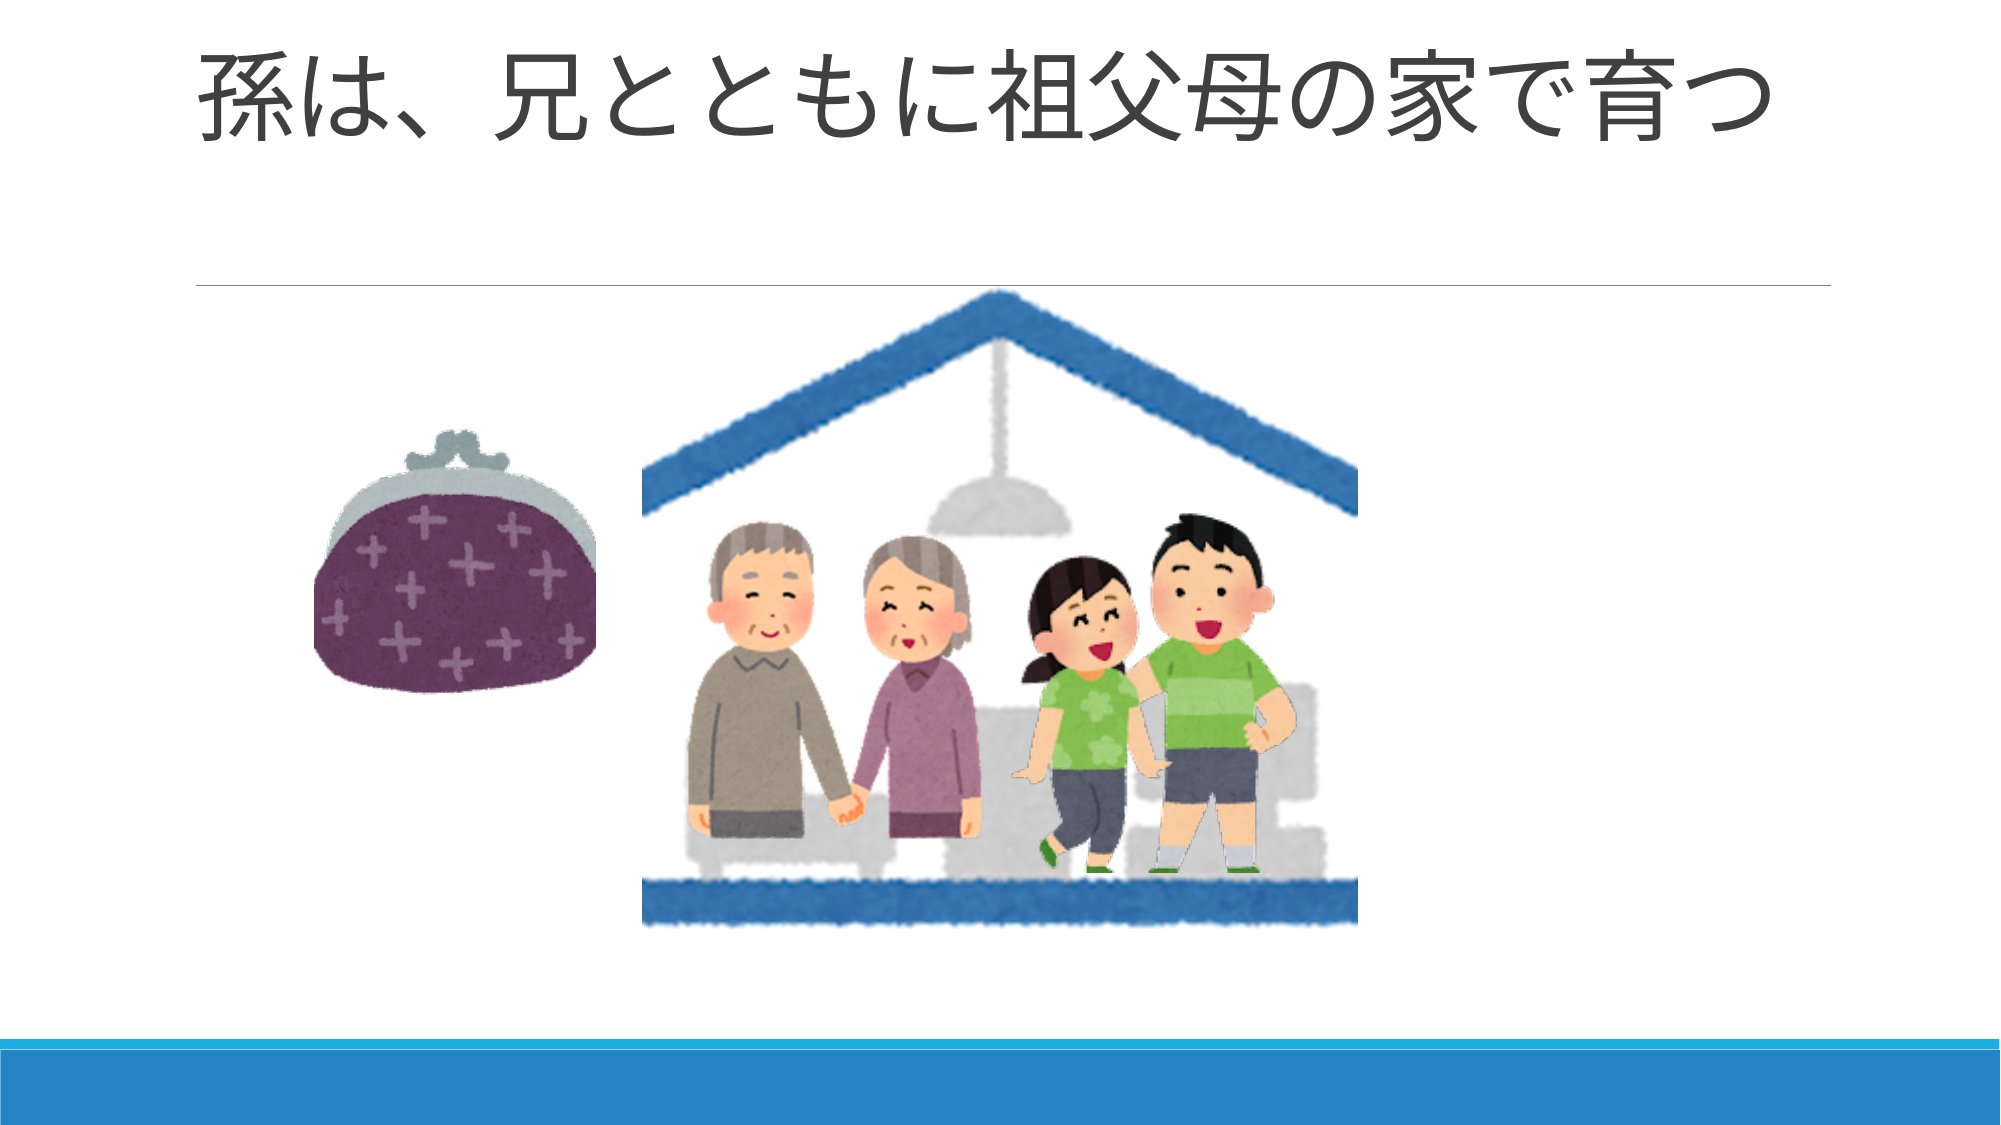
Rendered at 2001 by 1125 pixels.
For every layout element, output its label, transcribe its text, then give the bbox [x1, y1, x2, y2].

picture [670, 505, 1334, 874]
title 孫は、兄とともに祖父母の家で育つ [180, 43, 1830, 282]
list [641, 249, 1359, 967]
picture [313, 421, 597, 704]
